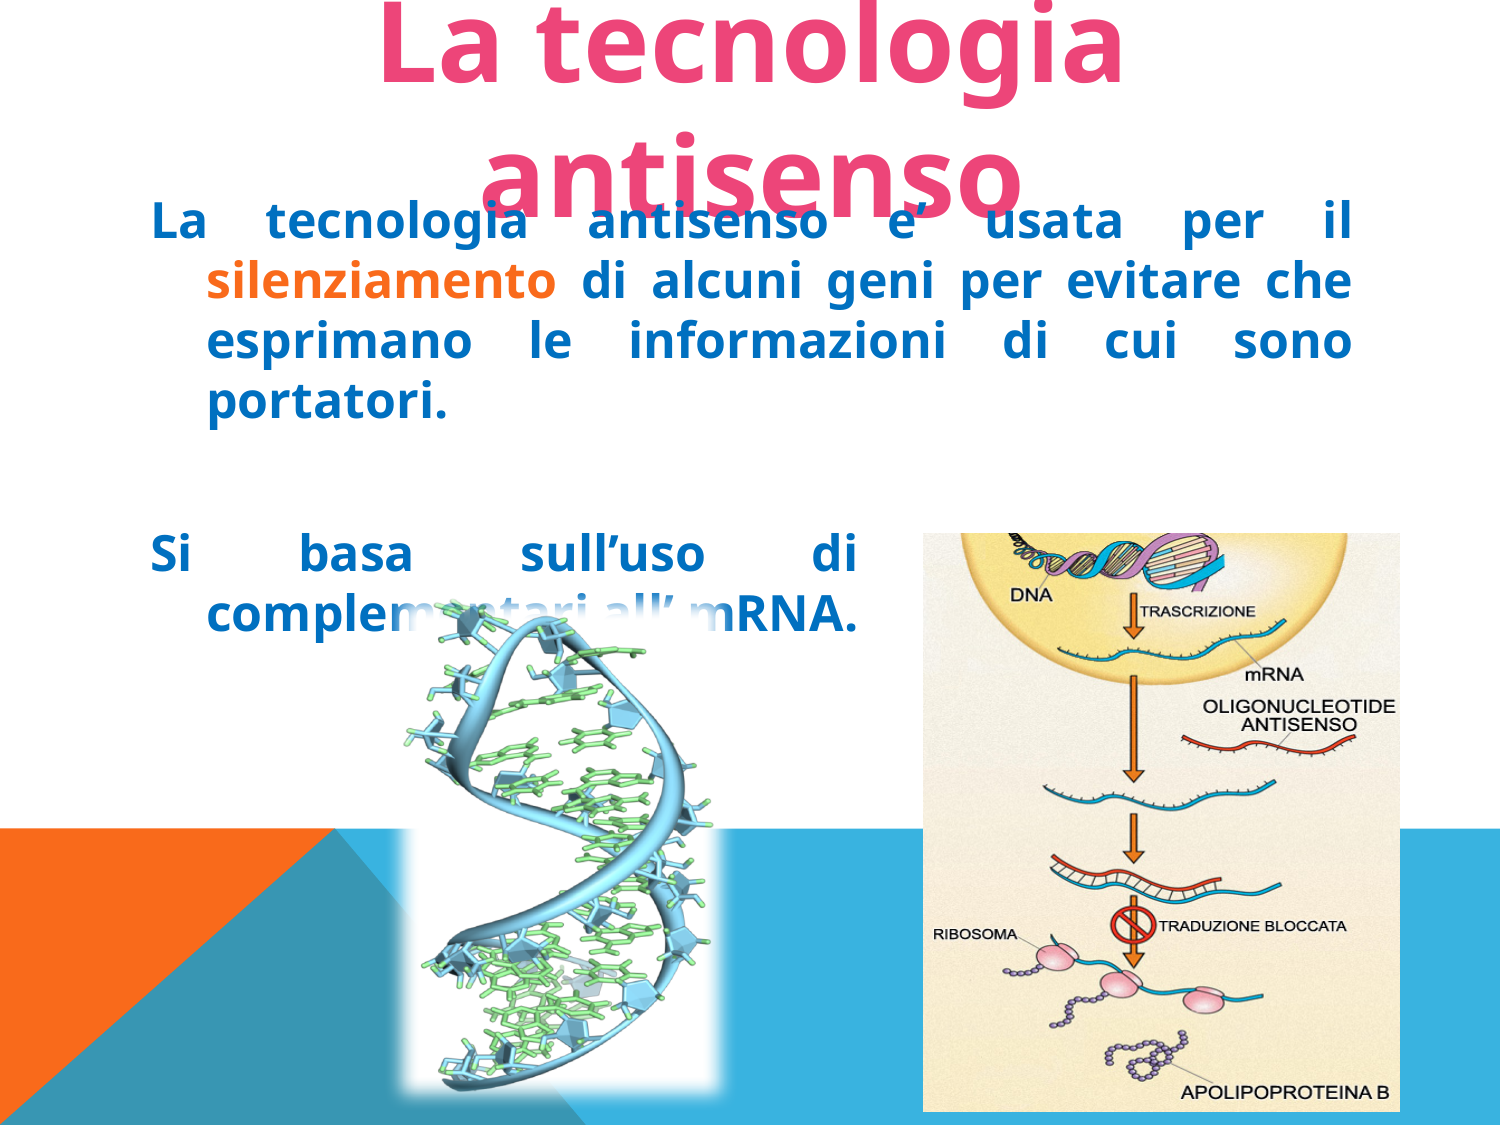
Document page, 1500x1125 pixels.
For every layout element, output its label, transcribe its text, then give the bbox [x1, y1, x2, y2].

list La tecnologia antisenso e’ usata per il silenziamento di alcuni geni per evitare che esprimano le informazioni di cui sono portatori. Si basa sull’uso di oligonucleotidi, complementari all’ mRNA. [135, 180, 1369, 768]
picture [922, 532, 1400, 1112]
picture [383, 584, 739, 1112]
title La tecnologia antisenso [135, 60, 1369, 150]
